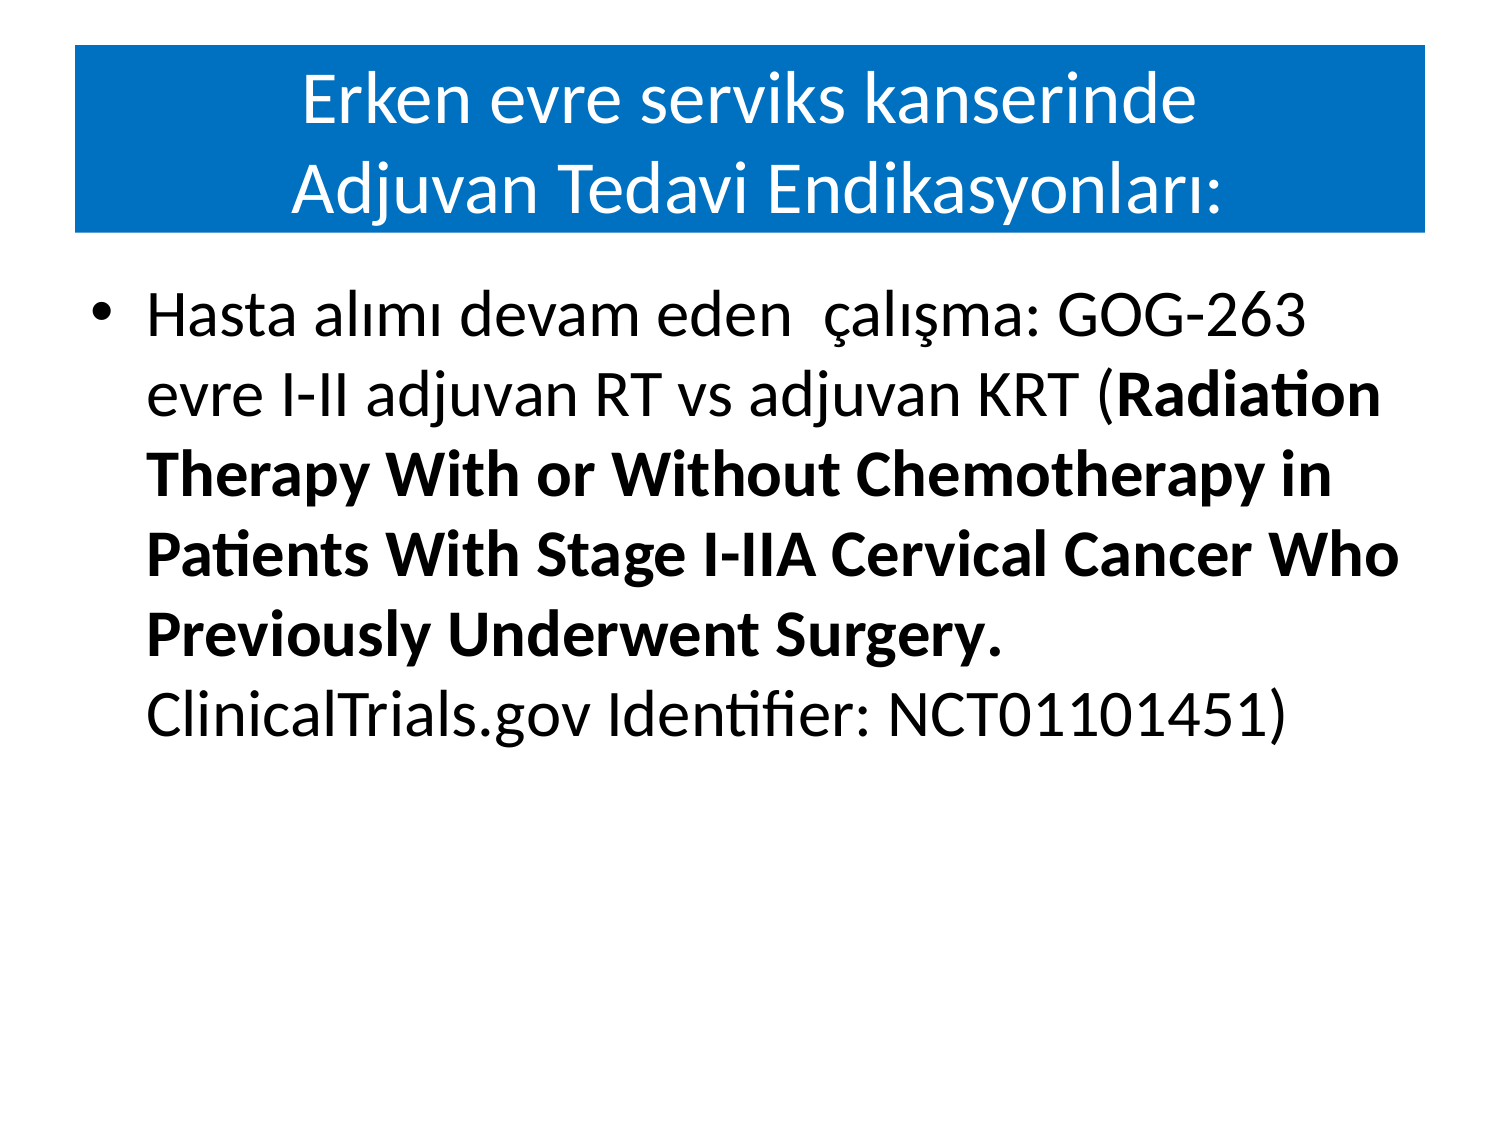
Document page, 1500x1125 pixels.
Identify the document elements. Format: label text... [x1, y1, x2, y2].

list Hasta alımı devam eden çalışma: GOG-263 evre I-II adjuvan RT vs adjuvan KRT (Radiation Therapy With or Without Chemotherapy in Patients With Stage I-IIA Cervical Cancer Who Previously Underwent Surgery. ClinicalTrials.gov Identifier: NCT01101451) [75, 262, 1425, 1005]
title Erken evre serviks kanserinde Adjuvan Tedavi Endikasyonları: [75, 45, 1425, 233]
